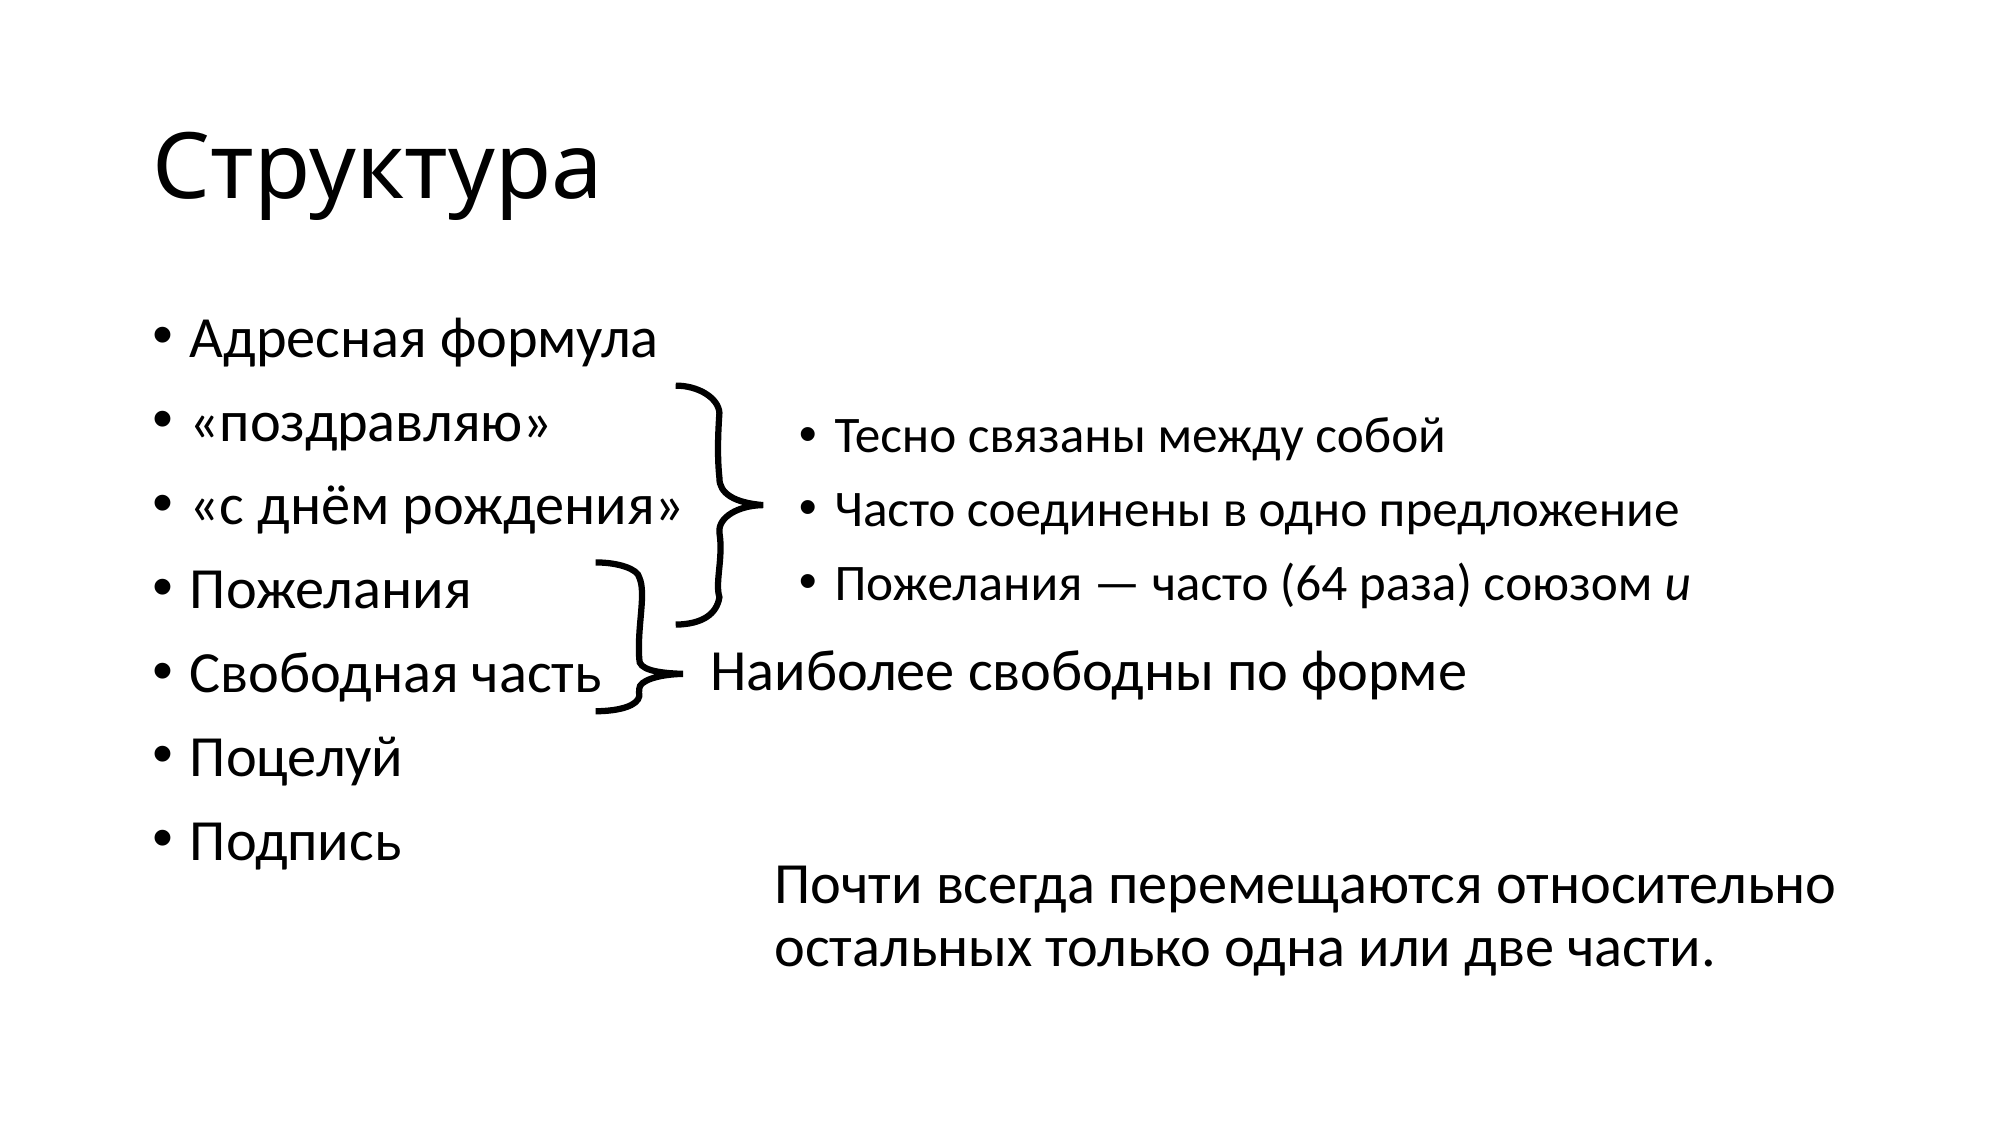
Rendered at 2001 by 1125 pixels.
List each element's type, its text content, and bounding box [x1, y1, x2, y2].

text_box [673, 385, 764, 626]
text_box Наиболее свободны по форме [695, 632, 1539, 721]
text_box [595, 561, 683, 712]
list Адресная формула «поздравляю» «с днём рождения» Пожелания Свободная часть Поцелуй Подпись [137, 299, 841, 1014]
text_box Почти всегда перемещаются относительно остальных только одна или две части. [759, 845, 1920, 1033]
text_box Тесно связаны между собой Часто соединены в одно предложение Пожелания — часто (64 раза) союзом и [783, 401, 1964, 619]
title Структура [137, 59, 1863, 278]
